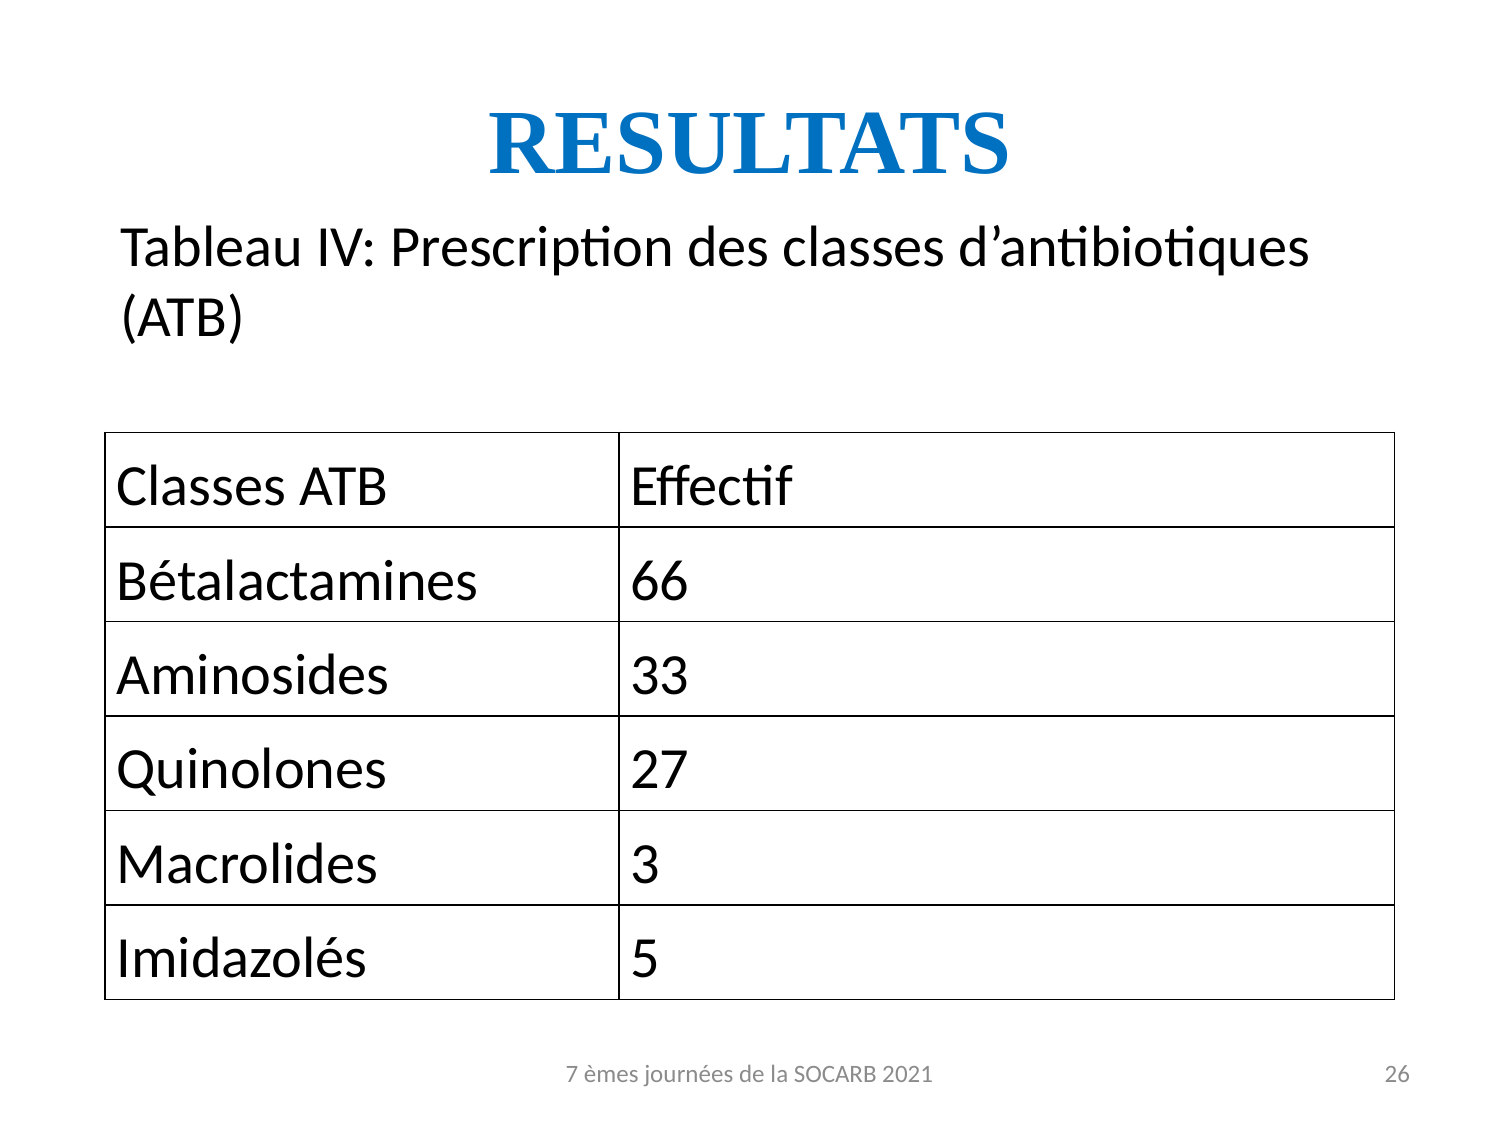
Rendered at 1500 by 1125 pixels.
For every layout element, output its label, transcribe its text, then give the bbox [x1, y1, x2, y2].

table_cell Aminosides [106, 622, 618, 715]
table_header Classes ATB [106, 433, 618, 526]
table_header Effectif [620, 433, 1394, 526]
table_cell 3 [620, 811, 1394, 904]
table_cell Quinolones [106, 717, 618, 810]
table_cell 27 [620, 717, 1394, 810]
slide_number 26 [1074, 1042, 1425, 1103]
footer 7 èmes journées de la SOCARB 2021 [512, 1042, 988, 1103]
table_cell Bétalactamines [106, 528, 618, 621]
text_box Tableau IV: Prescription des classes d’antibiotiques (ATB) [105, 200, 1377, 356]
table_cell 66 [620, 528, 1394, 621]
title RESULTATS [75, 43, 1425, 231]
table_cell 5 [620, 906, 1394, 999]
table_cell Imidazolés [106, 906, 618, 999]
table_cell Macrolides [106, 811, 618, 904]
table_cell 33 [620, 622, 1394, 715]
